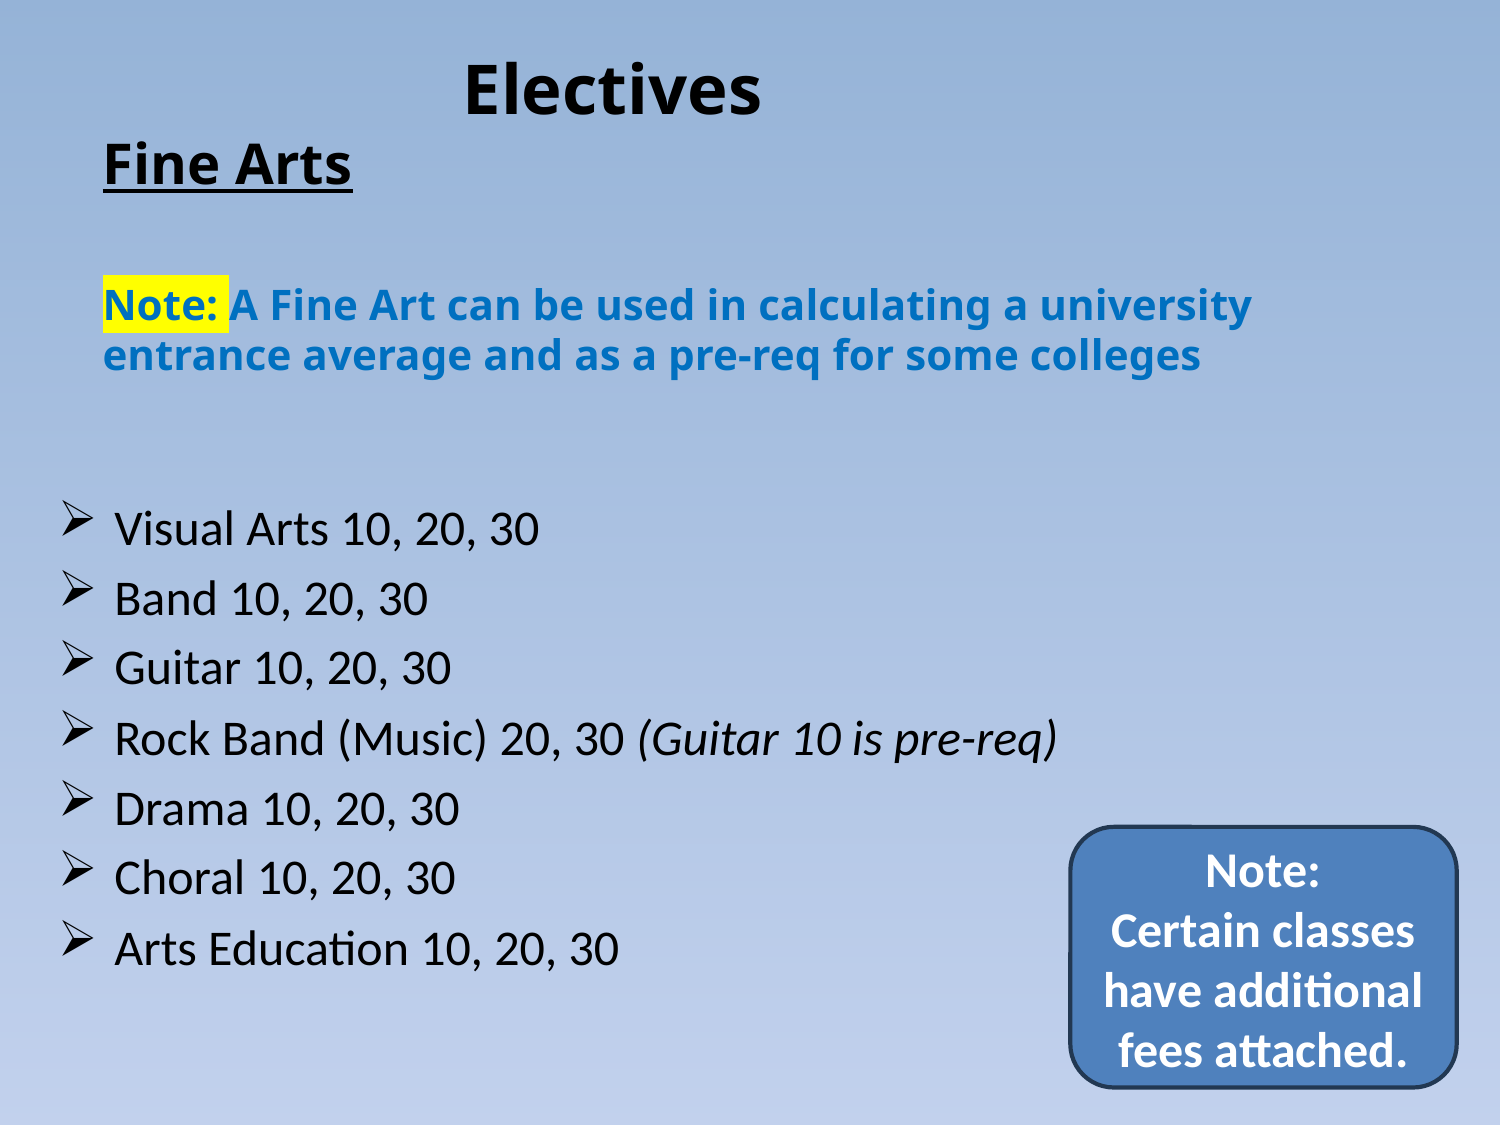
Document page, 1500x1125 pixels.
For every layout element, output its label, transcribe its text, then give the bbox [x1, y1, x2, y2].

text_box Note: Certain classes have additional fees attached. [1068, 824, 1459, 1090]
title Electives Fine Arts Note: A Fine Art can be used in calculating a university entrance average and as a pre-req for some colleges [87, 37, 1438, 388]
list Visual Arts 10, 20, 30 Band 10, 20, 30 Guitar 10, 20, 30 Rock Band (Music) 20, 30 (Guitar 10 is pre-req) Drama 10, 20, 30 Choral 10, 20, 30 Arts Education 10, 20, 30 [43, 487, 1394, 1018]
